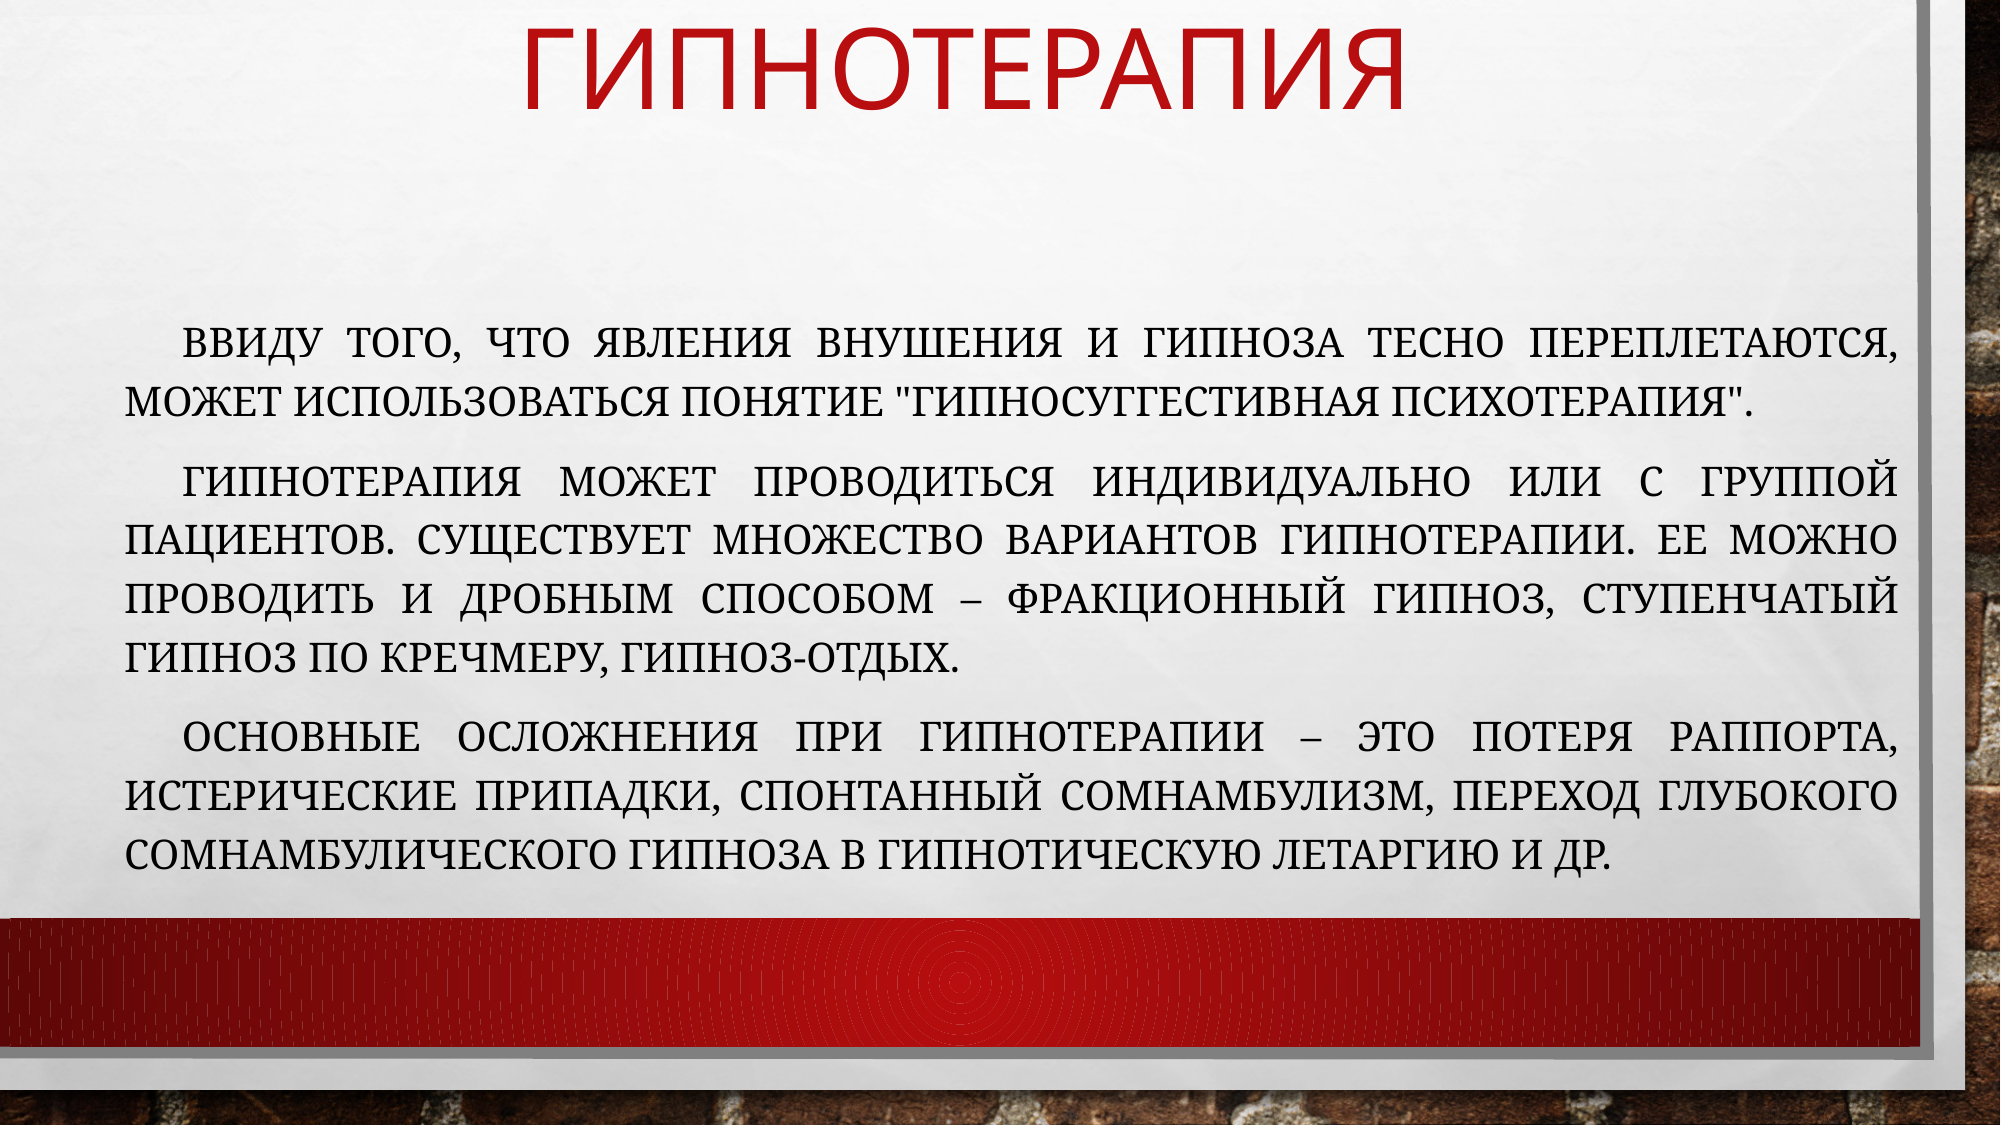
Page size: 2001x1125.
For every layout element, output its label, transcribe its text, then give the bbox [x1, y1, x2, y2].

list Ввиду того, что явления внушения и гипноза тесно переплетаются, может использоваться понятие "гипносуггестивная психотерапия". Гипнотерапия может проводиться индивидуально или с группой пациентов. Существует множество вариантов гипнотерапии. Ее можно проводить и дробным способом – фракционный гипноз, ступенчатый гипноз по кречмеру, гипноз-отдых. Основные осложнения при гипнотерапии – это потеря раппорта, истерические припадки, спонтанный сомнамбулизм, переход глубокого сомнамбулического гипноза в гипнотическую летаргию и др. [109, 275, 1916, 910]
title Гипнотерапия [112, 0, 1818, 147]
picture [0, 0, 2000, 1125]
